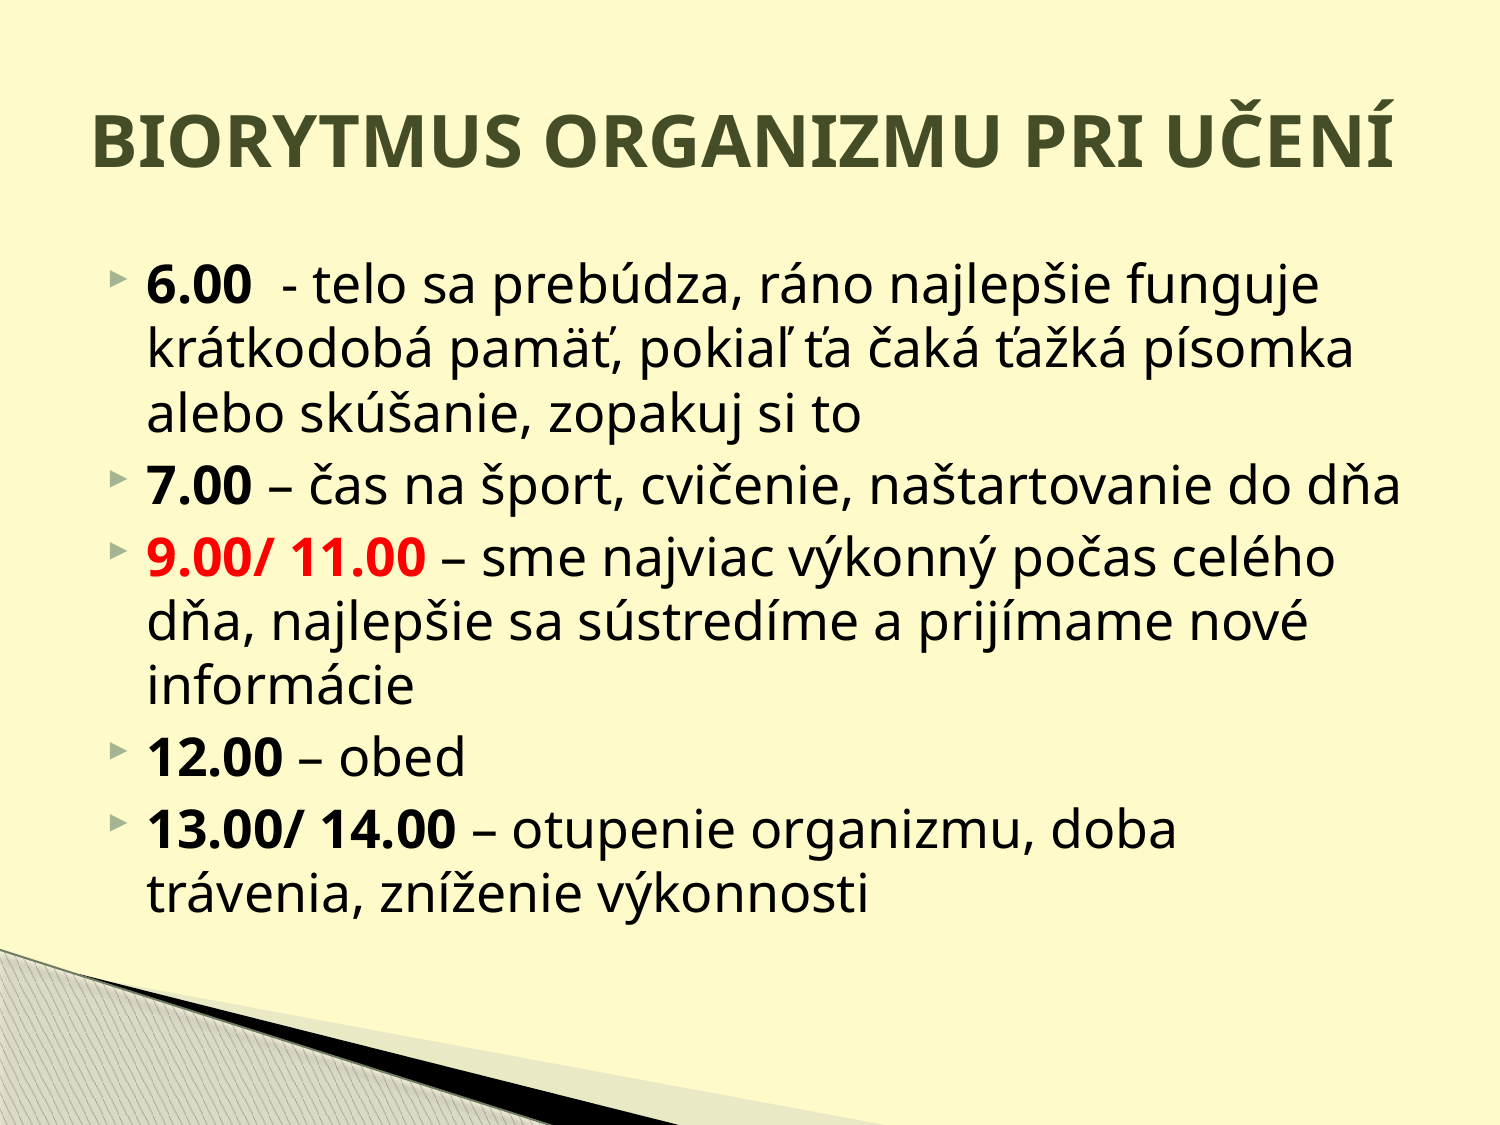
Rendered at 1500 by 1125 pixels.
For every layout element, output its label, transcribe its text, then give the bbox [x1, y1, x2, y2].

title BIORYTMUS ORGANIZMU PRI UČENÍ [75, 45, 1425, 233]
list 6.00 - telo sa prebúdza, ráno najlepšie funguje krátkodobá pamäť, pokiaľ ťa čaká ťažká písomka alebo skúšanie, zopakuj si to 7.00 – čas na šport, cvičenie, naštartovanie do dňa 9.00/ 11.00 – sme najviac výkonný počas celého dňa, najlepšie sa sústredíme a prijímame nové informácie 12.00 – obed 13.00/ 14.00 – otupenie organizmu, doba trávenia, zníženie výkonnosti [75, 243, 1425, 997]
